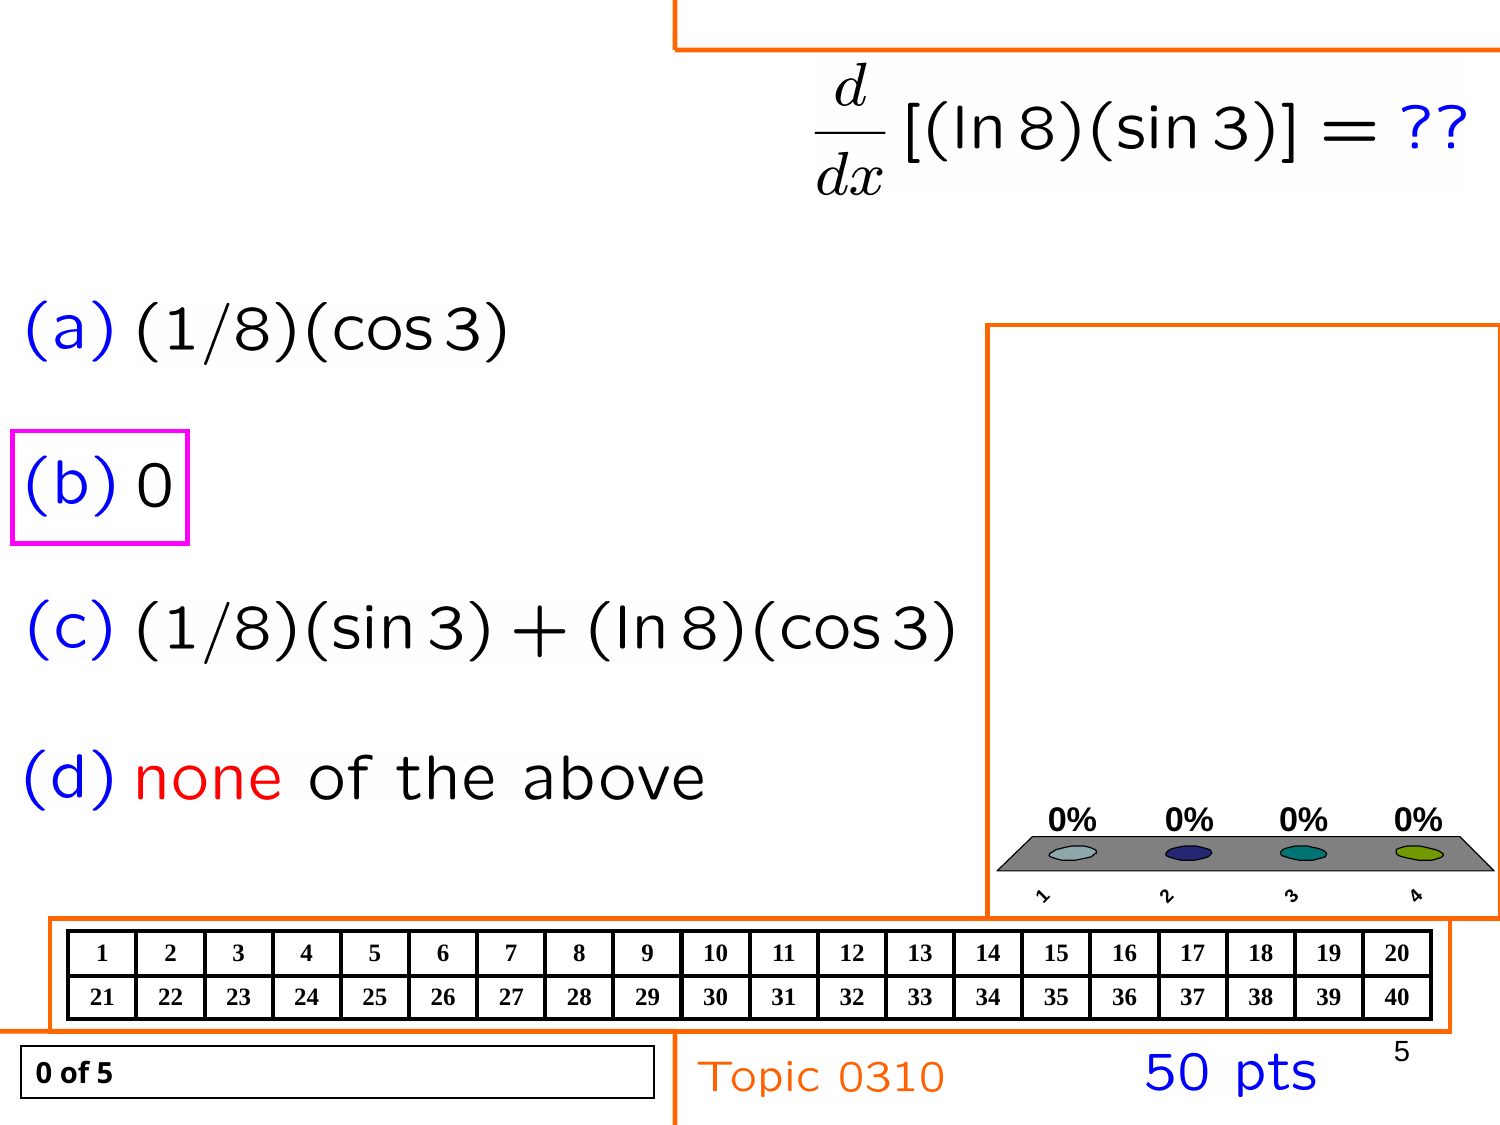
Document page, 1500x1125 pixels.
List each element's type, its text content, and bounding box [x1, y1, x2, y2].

picture [137, 299, 506, 369]
picture [24, 749, 112, 813]
text_box [50, 918, 1450, 1032]
slide_number 5 [1350, 1032, 1425, 1103]
picture [812, 62, 1467, 196]
picture [137, 462, 172, 510]
picture [697, 1060, 945, 1098]
picture [26, 300, 114, 363]
title 1+1= [75, 45, 1425, 233]
picture [26, 455, 114, 518]
picture [137, 598, 955, 667]
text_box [957, 312, 1500, 951]
picture [137, 752, 706, 800]
text_box [87, 249, 650, 663]
text_box [12, 431, 188, 544]
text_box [20, 1045, 655, 1099]
picture [1145, 1051, 1316, 1098]
text_box [562, 62, 1013, 250]
picture [27, 599, 112, 663]
